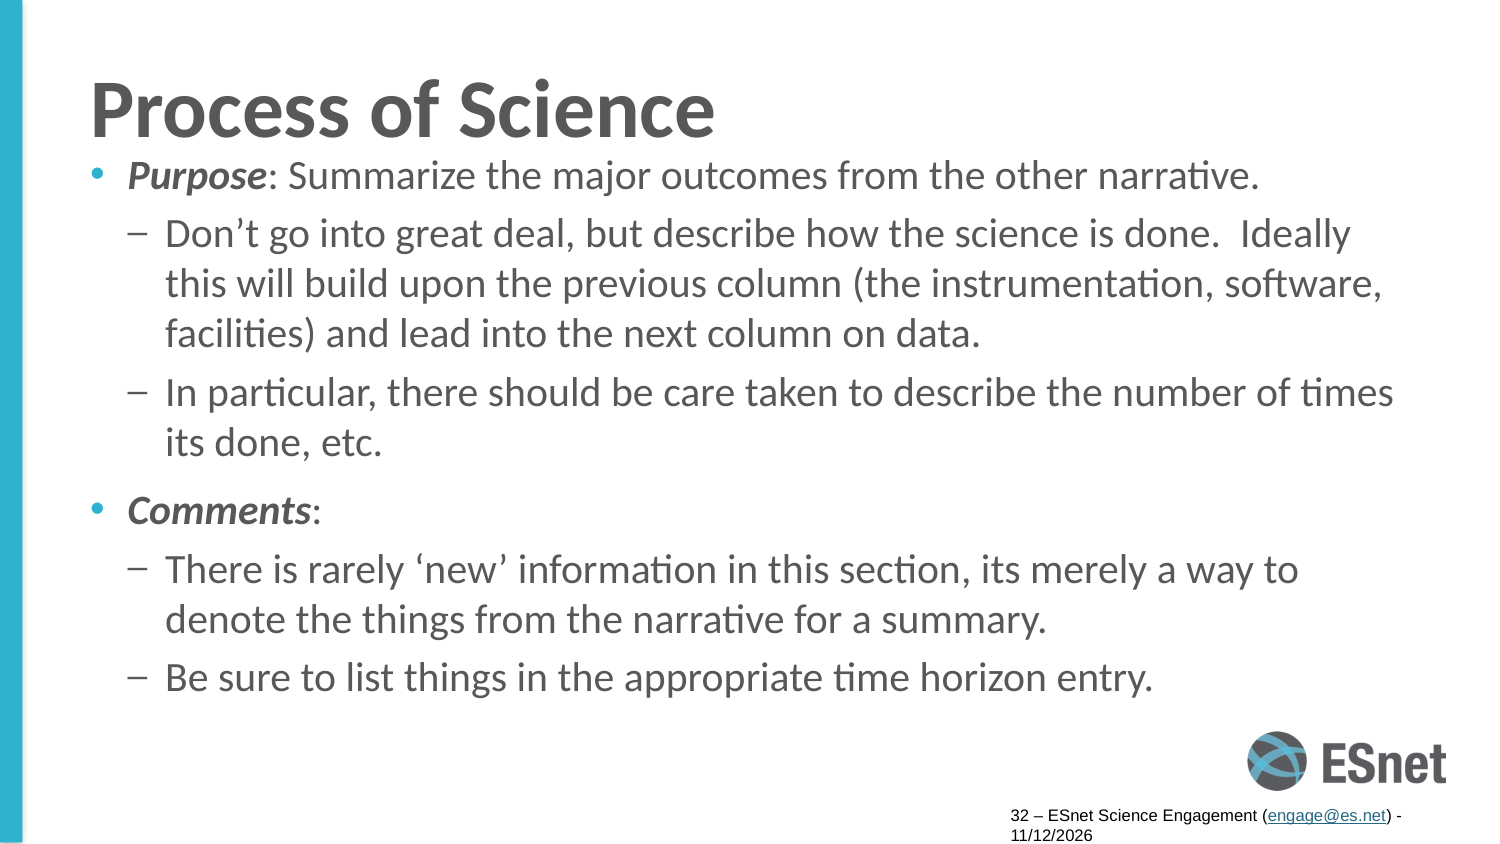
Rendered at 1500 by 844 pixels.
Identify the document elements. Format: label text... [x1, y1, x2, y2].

picture [1247, 731, 1446, 791]
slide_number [995, 813, 1485, 837]
list Purpose: Summarize the major outcomes from the other narrative. Don’t go into great deal, but describe how the science is done. Ideally this will build upon the previous column (the instrumentation, software, facilities) and lead into the next column on data. In particular, there should be care taken to describe the number of times its done, etc. Comments: There is rarely ‘new’ information in this section, its merely a way to denote the things from the narrative for a summary. Be sure to list things in the appropriate time horizon entry. [75, 140, 1425, 748]
title Process of Science [75, 33, 1425, 140]
